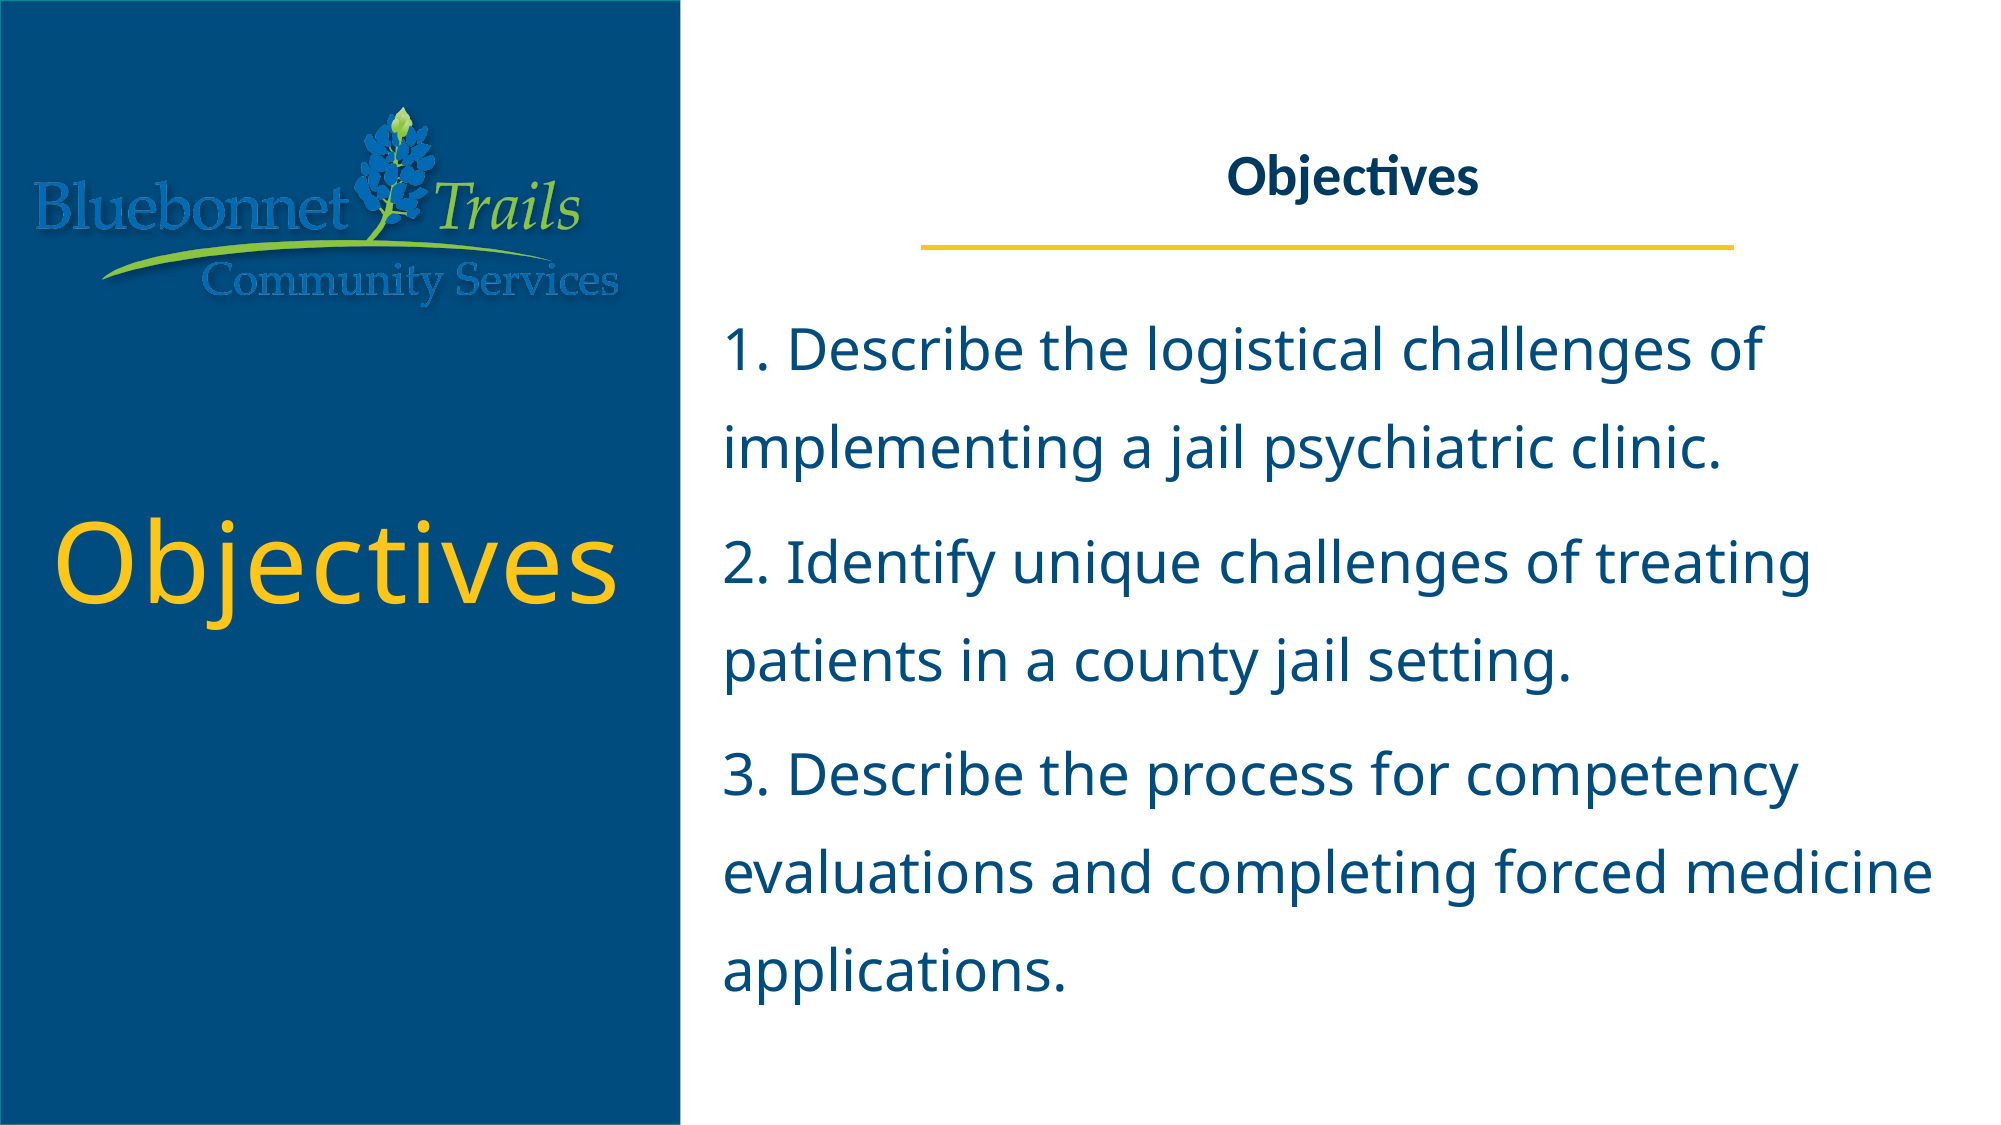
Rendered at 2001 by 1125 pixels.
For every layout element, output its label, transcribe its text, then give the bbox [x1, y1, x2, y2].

text_box [679, 0, 1974, 1125]
picture [34, 107, 618, 307]
title Objectives [10, 98, 664, 1017]
text_box Objectives 1. Describe the logistical challenges of implementing a jail psychiatric clinic. 2. Identify unique challenges of treating patients in a county jail setting. 3. Describe the process for competency evaluations and completing forced medicine applications. [706, 275, 2000, 840]
